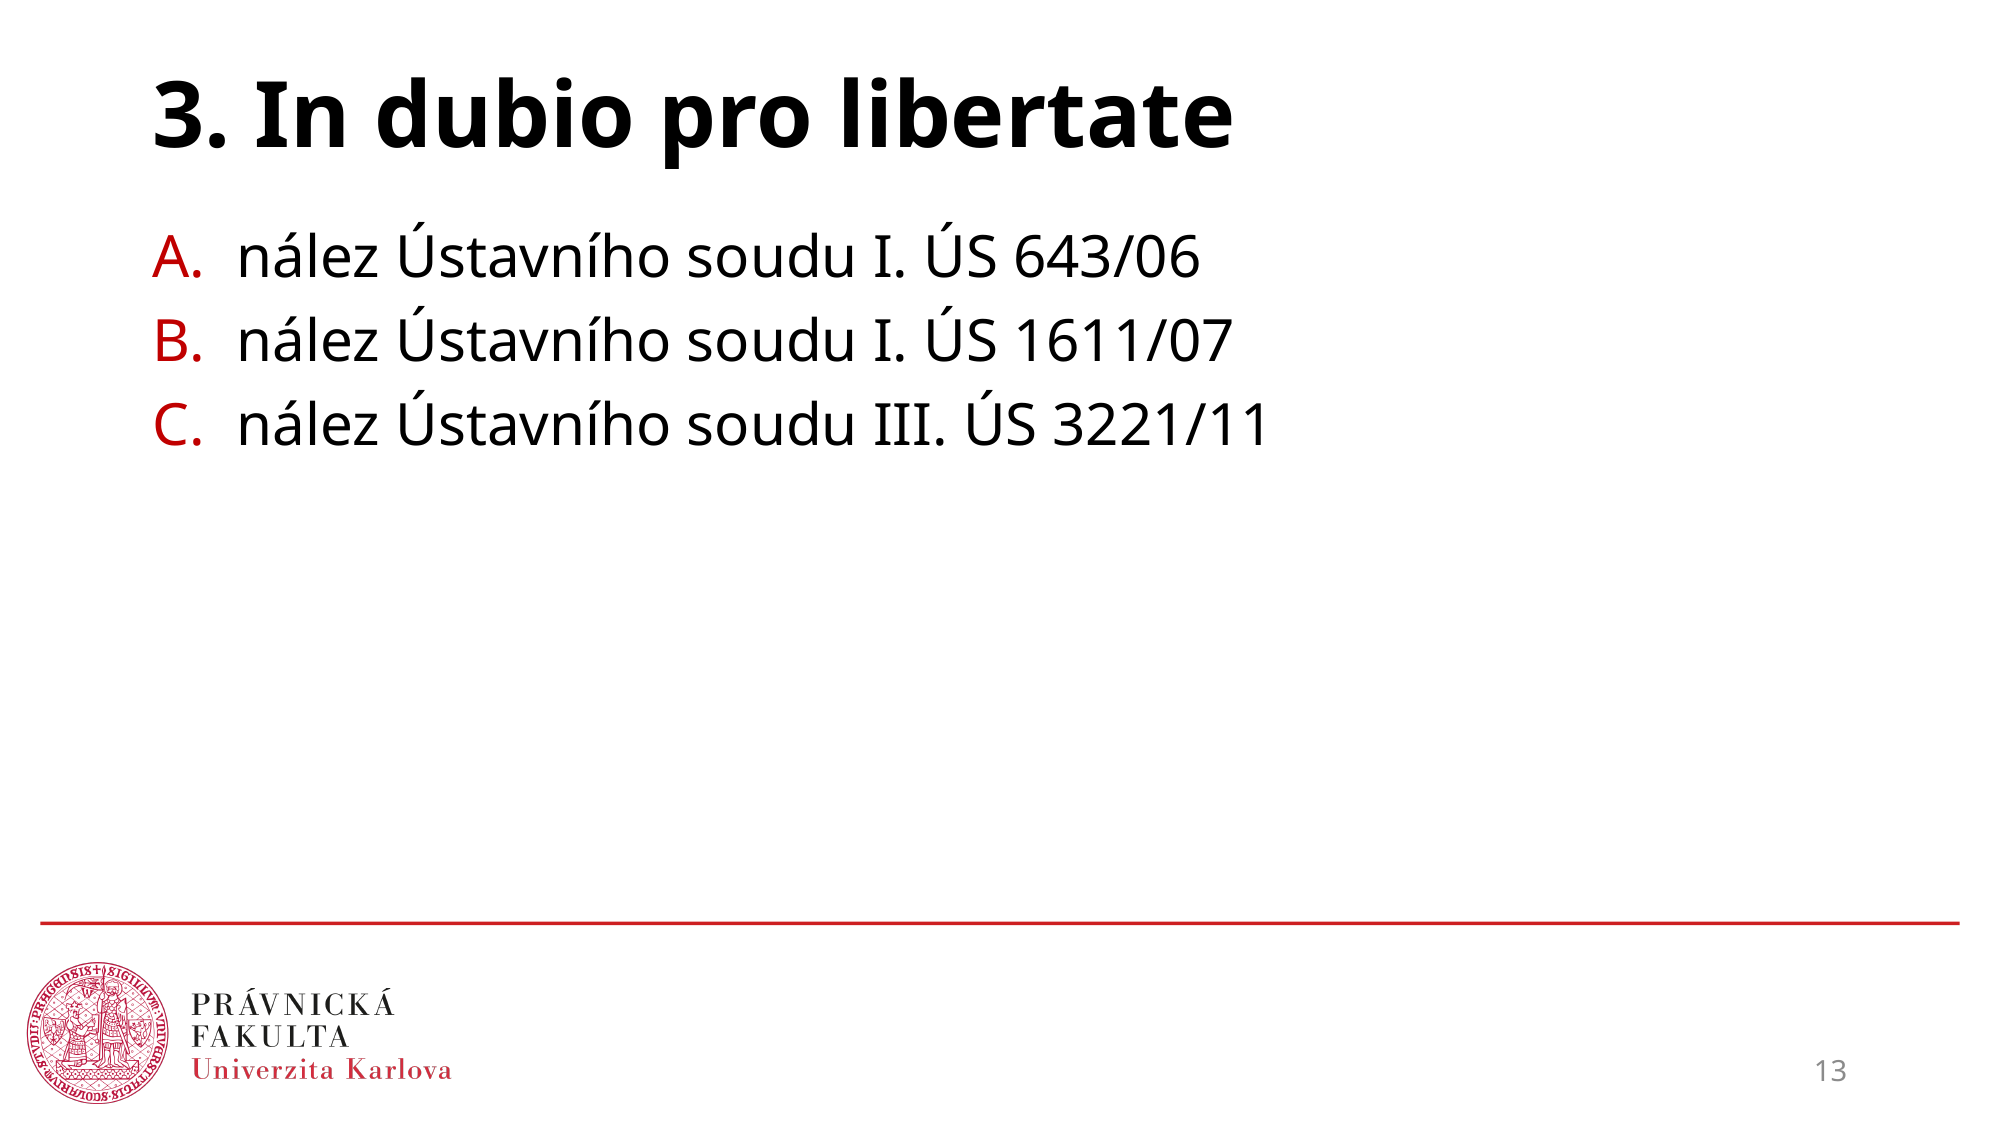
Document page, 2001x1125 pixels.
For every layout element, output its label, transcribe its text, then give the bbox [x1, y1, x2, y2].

title 3. In dubio pro libertate [137, 2, 1863, 220]
picture [26, 962, 452, 1104]
slide_number 13 [1412, 1042, 1863, 1103]
list nález Ústavního soudu I. ÚS 643/06 nález Ústavního soudu I. ÚS 1611/07 nález Ústavního soudu III. ÚS 3221/11 [137, 220, 1863, 905]
